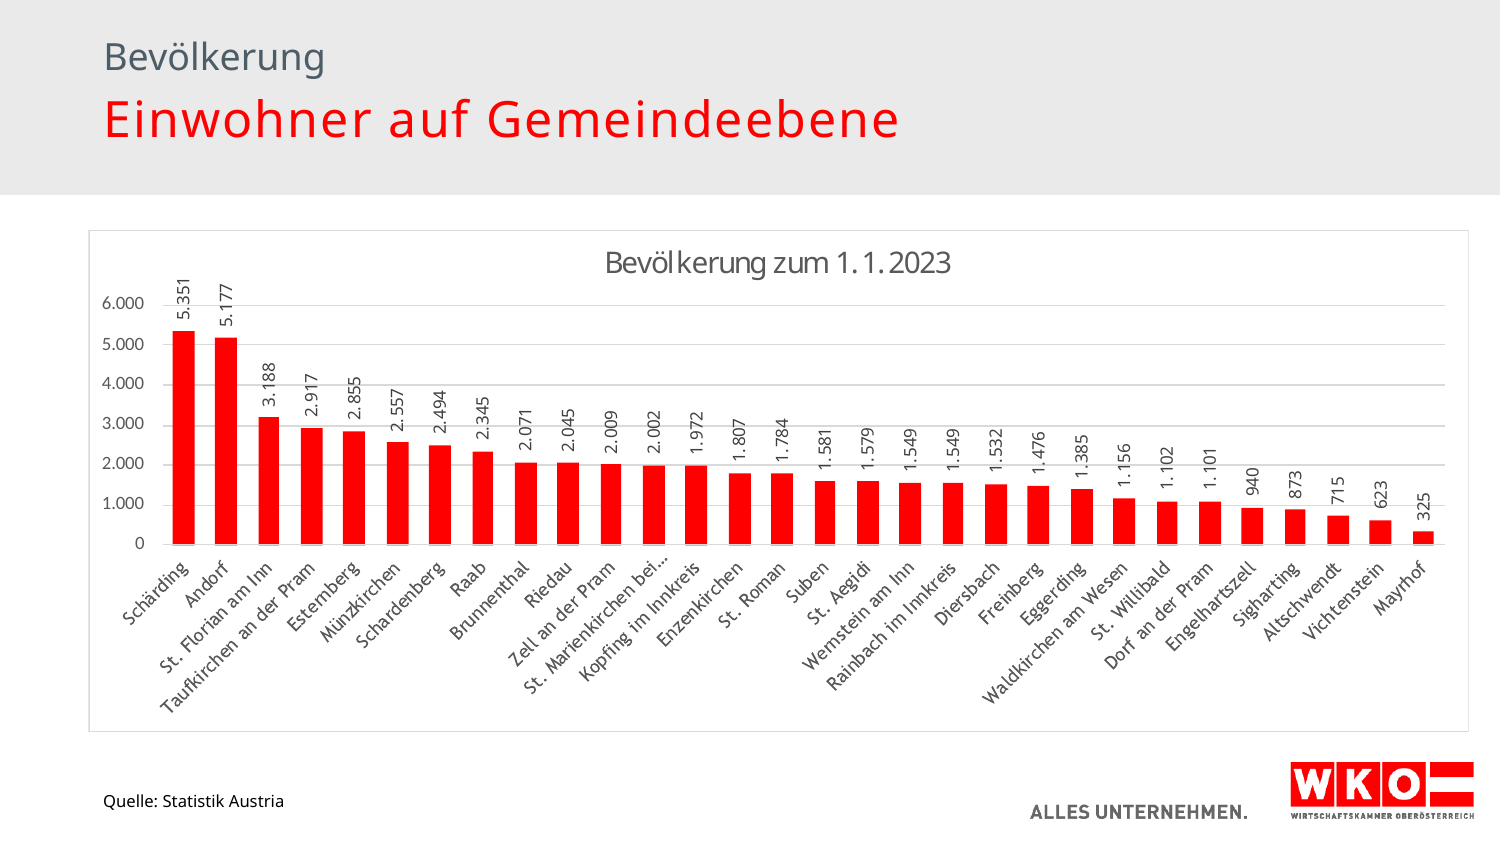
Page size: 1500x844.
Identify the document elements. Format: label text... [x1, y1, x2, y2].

picture [1029, 762, 1474, 819]
list Einwohner auf Gemeindeebene [88, 57, 1384, 178]
list Bevölkerung [88, 33, 776, 57]
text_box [87, 228, 1469, 733]
text_box Quelle: Statistik Austria [88, 783, 776, 819]
